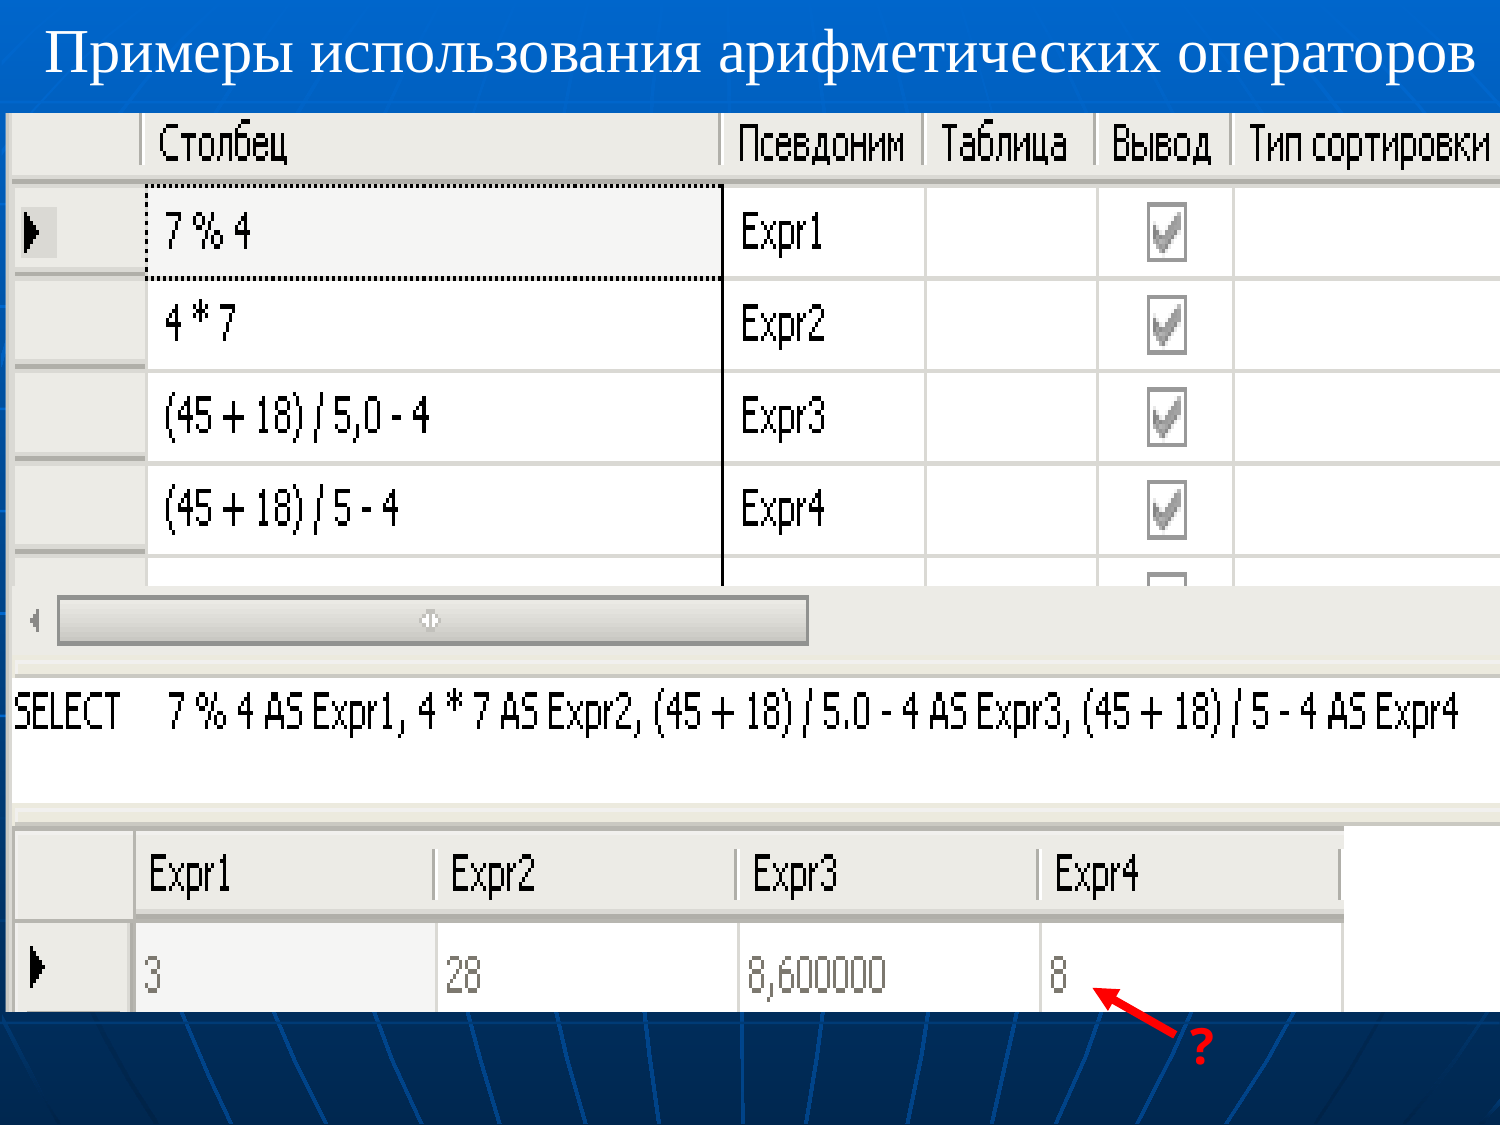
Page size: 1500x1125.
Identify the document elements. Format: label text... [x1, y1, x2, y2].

picture [5, 113, 1500, 1012]
text_box ? [1175, 1019, 1247, 1082]
text_box Примеры использования арифметических операторов [29, 0, 1500, 93]
